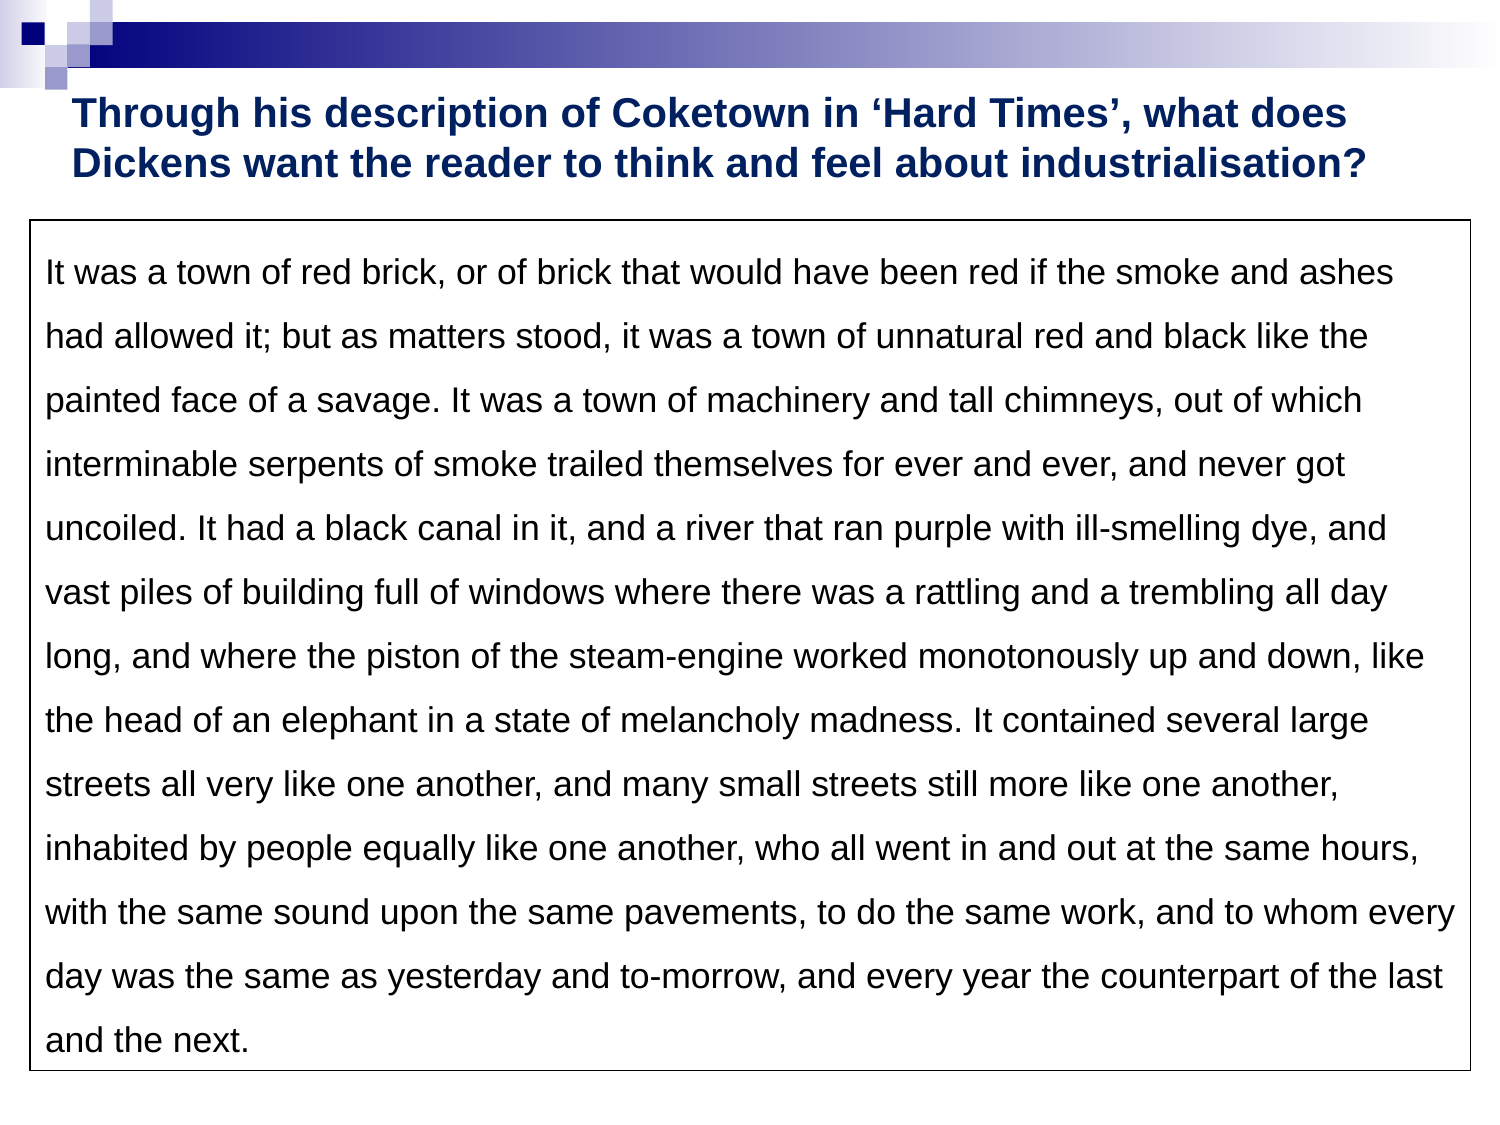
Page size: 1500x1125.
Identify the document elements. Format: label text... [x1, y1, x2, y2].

text_box Through his description of Coketown in ‘Hard Times’, what does Dickens want the reader to think and feel about industrialisation? [56, 78, 1498, 193]
list It was a town of red brick, or of brick that would have been red if the smoke and ashes had allowed it; but as matters stood, it was a town of unnatural red and black like the painted face of a savage. It was a town of machinery and tall chimneys, out of which interminable serpents of smoke trailed themselves for ever and ever, and never got uncoiled. It had a black canal in it, and a river that ran purple with ill-smelling dye, and vast piles of building full of windows where there was a rattling and a trembling all day long, and where the piston of the steam-engine worked monotonously up and down, like the head of an elephant in a state of melancholy madness. It contained several large streets all very like one another, and many small streets still more like one another, inhabited by people equally like one another, who all went in and out at the same hours, with the same sound upon the same pavements, to do the same work, and to whom every day was the same as yesterday and to-morrow, and every year the counterpart of the last and the next. [29, 219, 1471, 1071]
